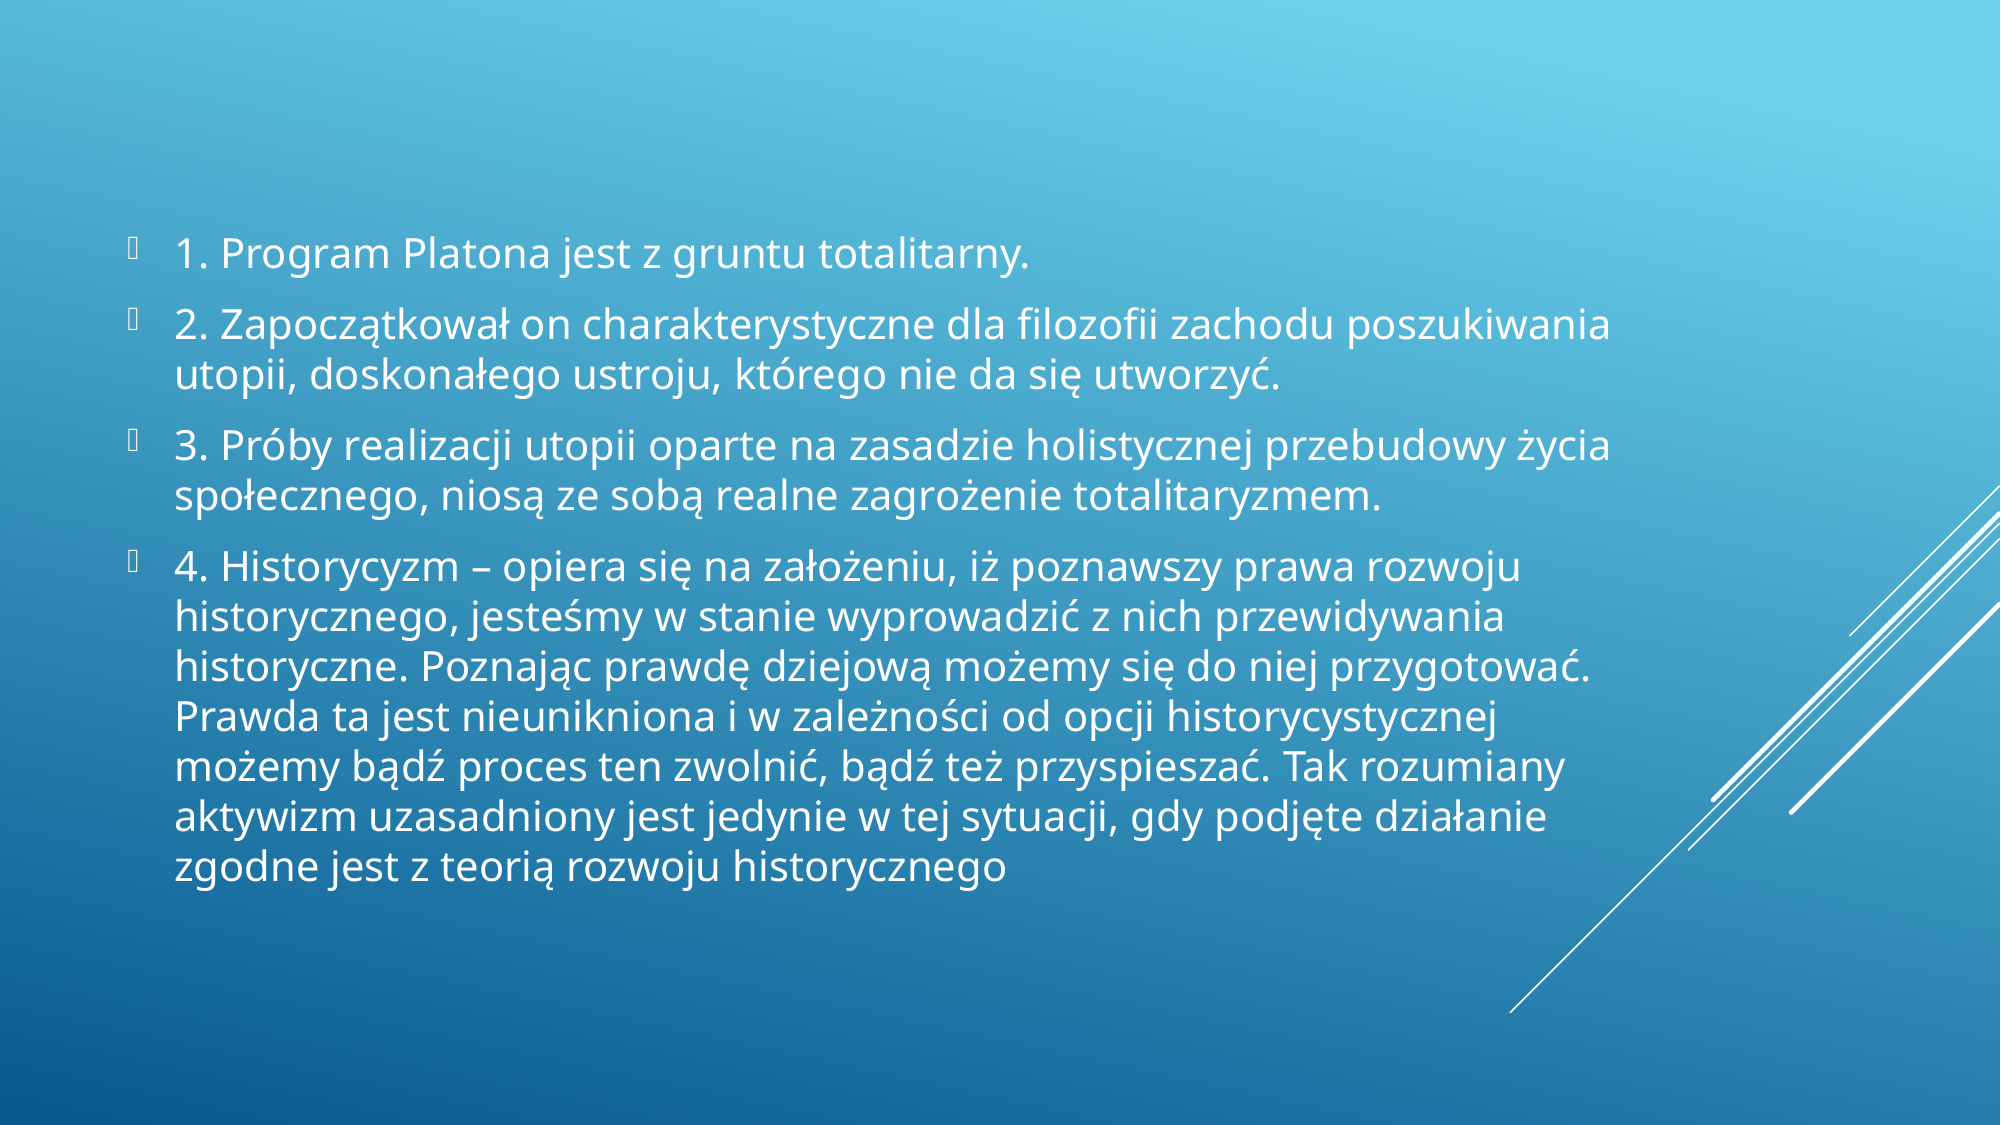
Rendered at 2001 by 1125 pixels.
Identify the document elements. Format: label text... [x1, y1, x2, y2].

list 1. Program Platona jest z gruntu totalitarny. 2. Zapoczątkował on charakterystyczne dla filozofii zachodu poszukiwania utopii, doskonałego ustroju, którego nie da się utworzyć. 3. Próby realizacji utopii oparte na zasadzie holistycznej przebudowy życia społecznego, niosą ze sobą realne zagrożenie totalitaryzmem. 4. Historycyzm – opiera się na założeniu, iż poznawszy prawa rozwoju historycznego, jesteśmy w stanie wyprowadzić z nich przewidywania historyczne. Poznając prawdę dziejową możemy się do niej przygotować. Prawda ta jest nieunikniona i w zależności od opcji historycystycznej możemy bądź proces ten zwolnić, bądź też przyspieszać. Tak rozumiany aktywizm uzasadniony jest jedynie w tej sytuacji, gdy podjęte działanie zgodne jest z teorią rozwoju historycznego [112, 112, 1669, 1076]
